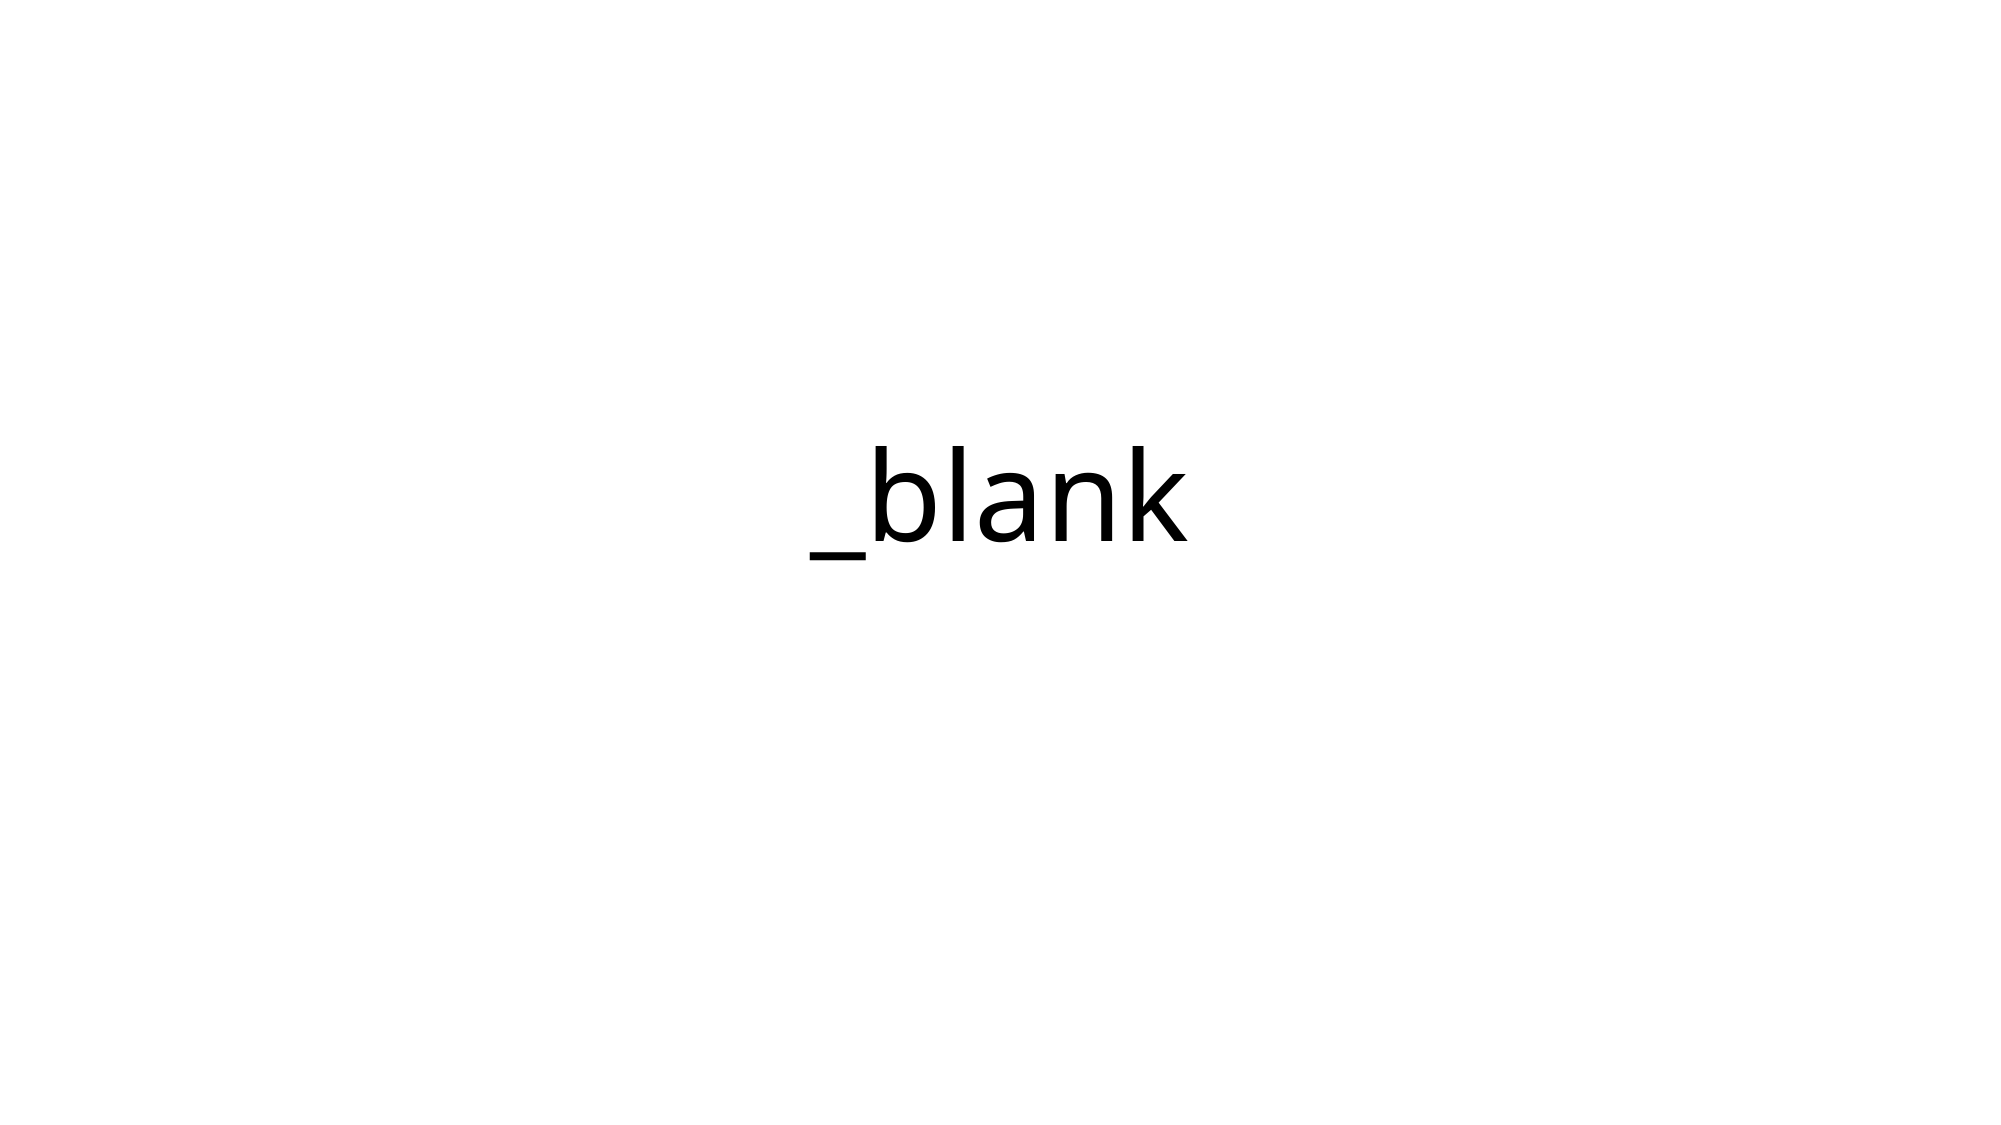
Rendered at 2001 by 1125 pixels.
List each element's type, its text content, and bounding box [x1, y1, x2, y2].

title _blank [249, 184, 1750, 576]
